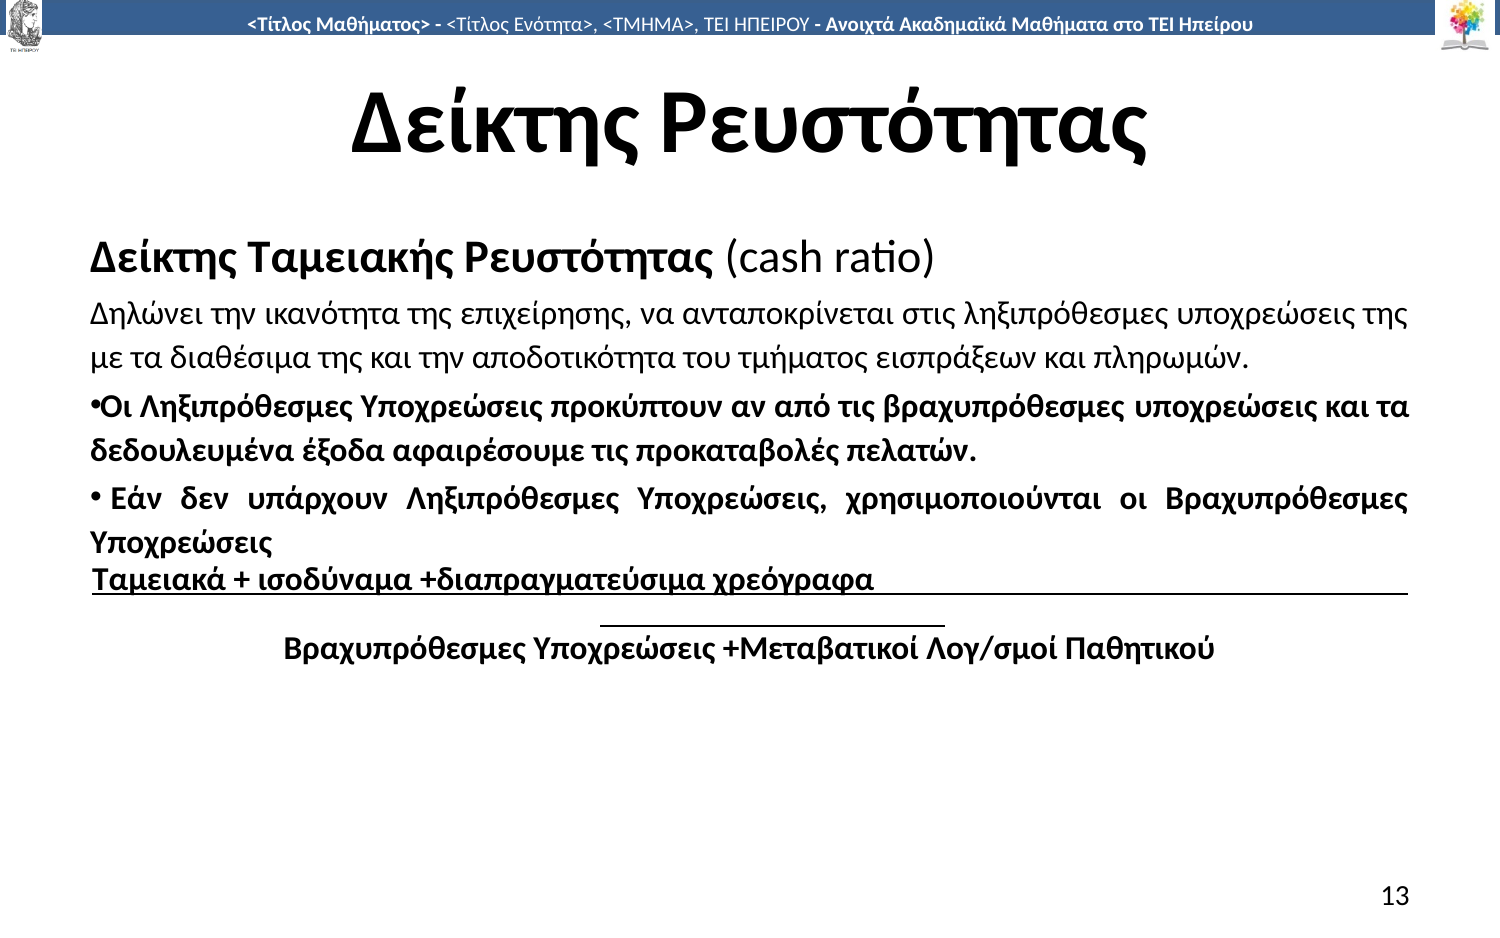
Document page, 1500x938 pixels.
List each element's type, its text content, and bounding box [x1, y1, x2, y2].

picture [1435, 0, 1495, 52]
title Δείκτης Ρευστότητας [75, 37, 1425, 194]
slide_number 13 [1074, 868, 1425, 919]
picture [6, 0, 42, 54]
list Δείκτης Ταμειακής Ρευστότητας (cash ratio) Δηλώνει την ικανότητα της επιχείρησης, να ανταποκρίνεται στις ληξιπρόθεσμες υποχρεώσεις της με τα διαθέσιμα της και την αποδοτικότητα του τμήματος εισπράξεων και πληρωμών. Οι Ληξιπρόθεσμες Υποχρεώσεις προκύπτουν αν από τις βραχυπρόθεσμες υποχρεώσεις και τα δεδουλευμένα έξοδα αφαιρέσουμε τις προκαταβολές πελατών. Εάν δεν υπάρχουν Ληξιπρόθεσμες Υποχρεώσεις, χρησιμοποιούνται οι Βραχυπρόθεσμες Υποχρεώσεις Ταμειακά + ισοδύναμα +διαπραγματεύσιμα χρεόγραφα Βραχυπρόθεσμες Υποχρεώσεις +Μεταβατικοί Λογ/σμοί Παθητικού [75, 218, 1425, 741]
